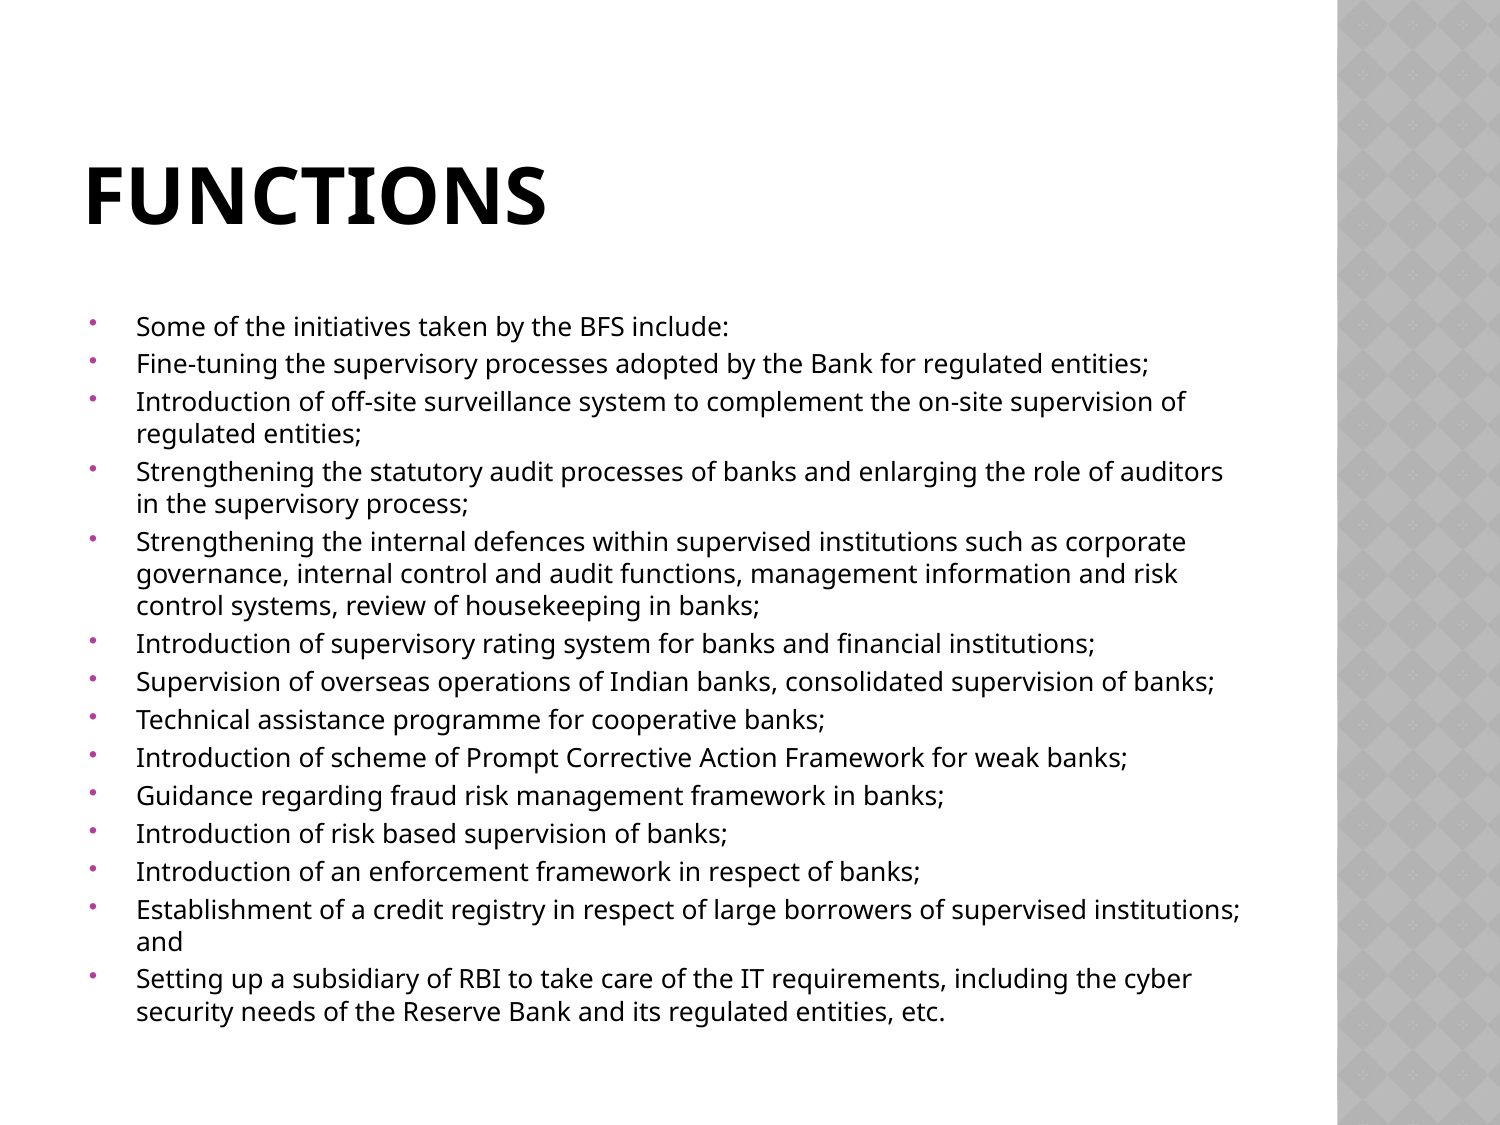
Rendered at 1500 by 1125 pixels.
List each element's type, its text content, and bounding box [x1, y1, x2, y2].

list Some of the initiatives taken by the BFS include: Fine-tuning the supervisory processes adopted by the Bank for regulated entities; Introduction of off-site surveillance system to complement the on-site supervision of regulated entities; Strengthening the statutory audit processes of banks and enlarging the role of auditors in the supervisory process; Strengthening the internal defences within supervised institutions such as corporate governance, internal control and audit functions, management information and risk control systems, review of housekeeping in banks; Introduction of supervisory rating system for banks and financial institutions; Supervision of overseas operations of Indian banks, consolidated supervision of banks; Technical assistance programme for cooperative banks; Introduction of scheme of Prompt Corrective Action Framework for weak banks; Guidance regarding fraud risk management framework in banks; Introduction of risk based supervision of banks; Introduction of an enforcement framework in respect of banks; Establishment of a credit registry in respect of large borrowers of supervised institutions; and Setting up a subsidiary of RBI to take care of the IT requirements, including the cyber security needs of the Reserve Bank and its regulated entities, etc. [75, 264, 1263, 1059]
title Functions [75, 52, 1263, 240]
